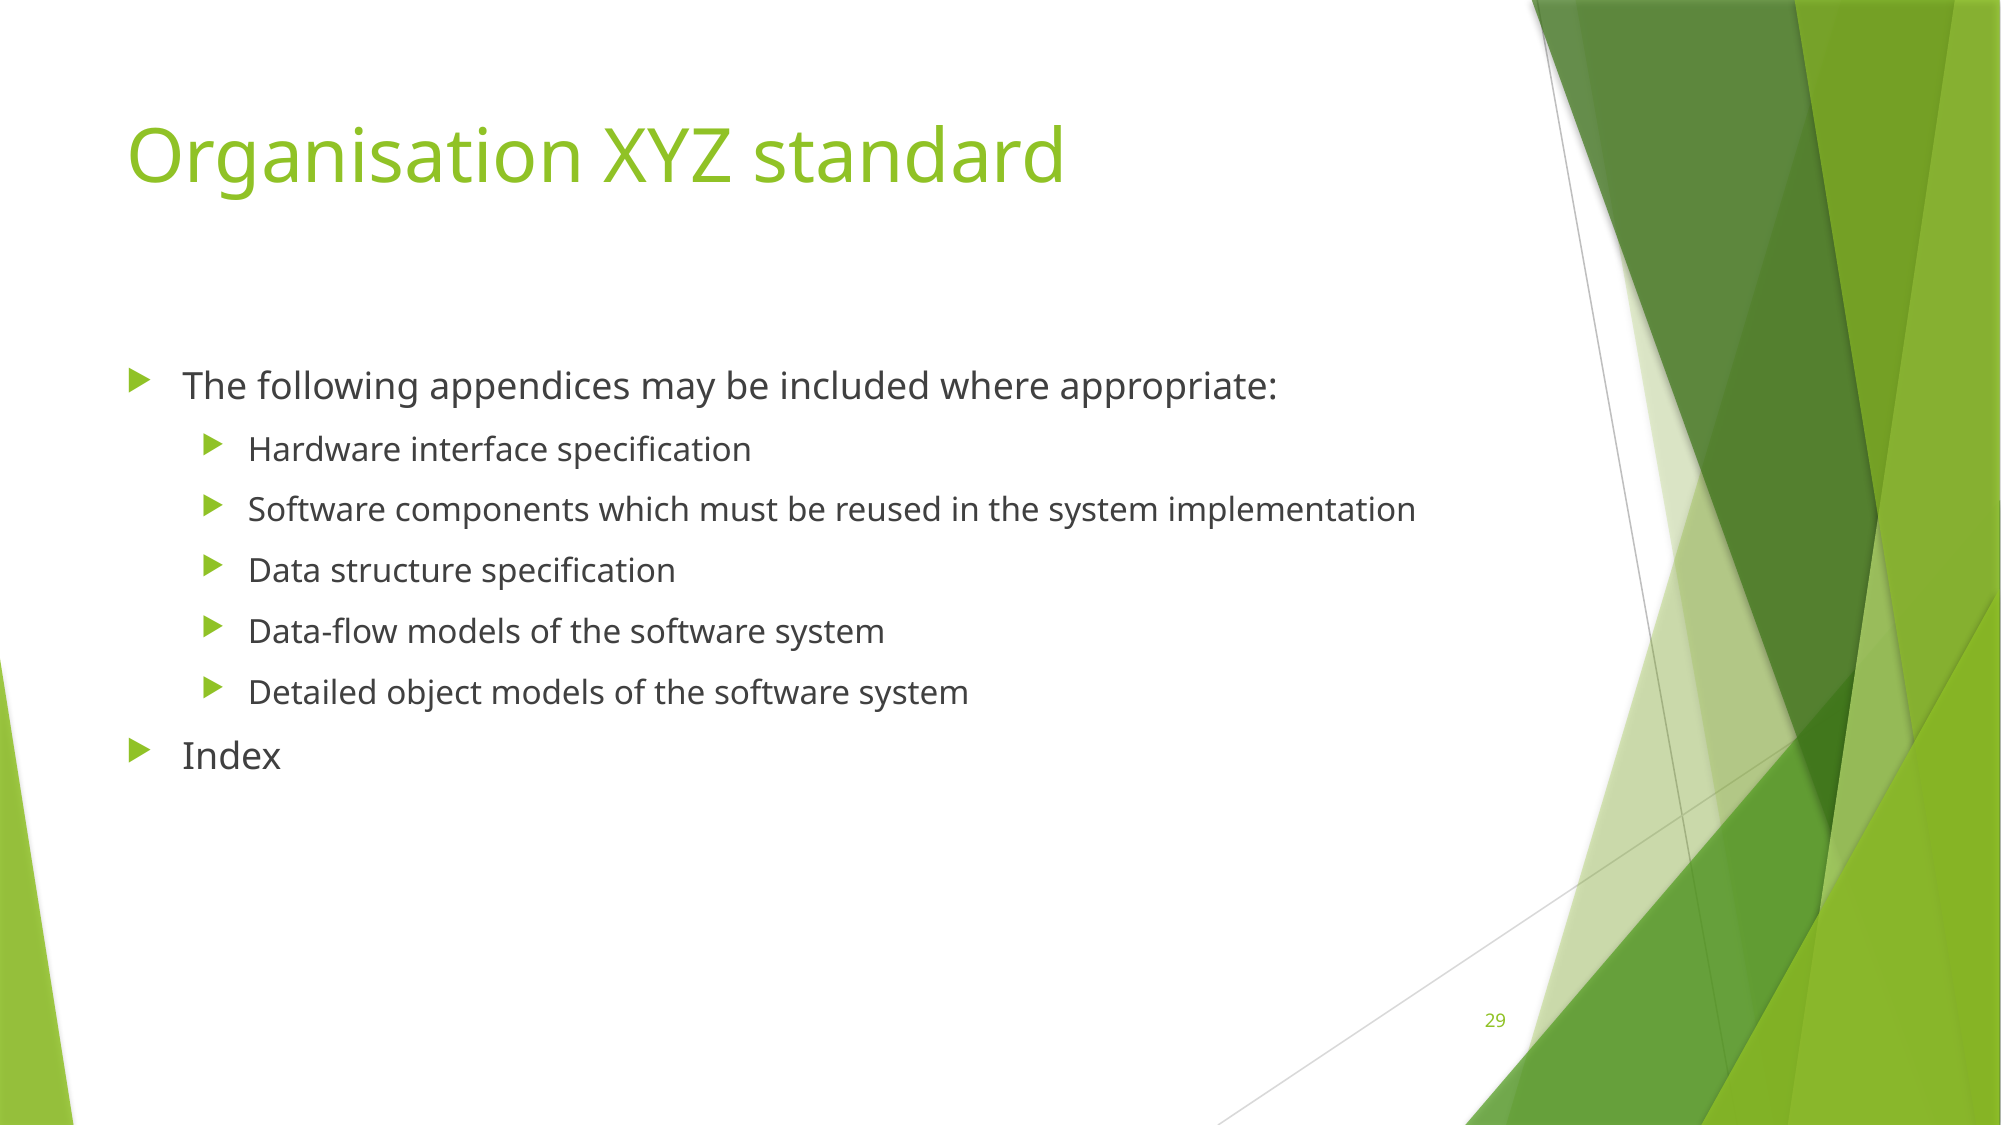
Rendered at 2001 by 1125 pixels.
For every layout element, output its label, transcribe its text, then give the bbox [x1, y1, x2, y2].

slide_number 29 [1409, 991, 1522, 1051]
list The following appendices may be included where appropriate: Hardware interface specification Software components which must be reused in the system implementation Data structure specification Data-flow models of the software system Detailed object models of the software system Index [111, 354, 1522, 992]
title Organisation XYZ standard [111, 99, 1522, 317]
